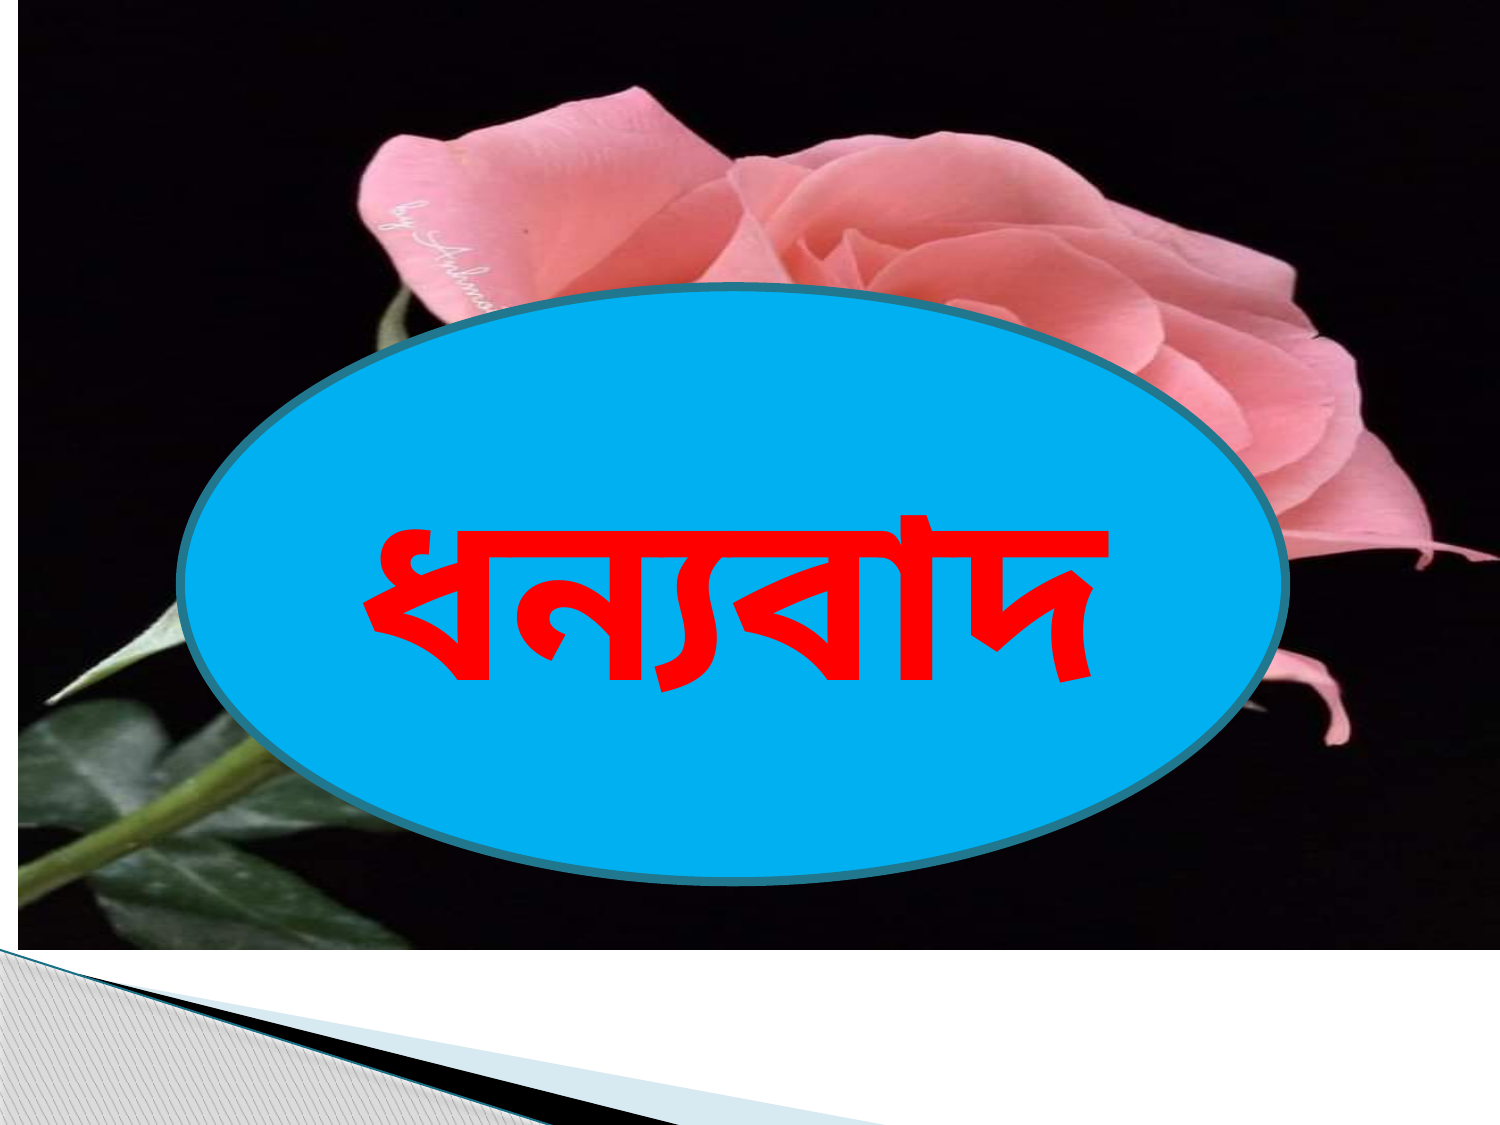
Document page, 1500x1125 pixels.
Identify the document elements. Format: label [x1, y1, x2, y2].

picture [17, 0, 1500, 950]
